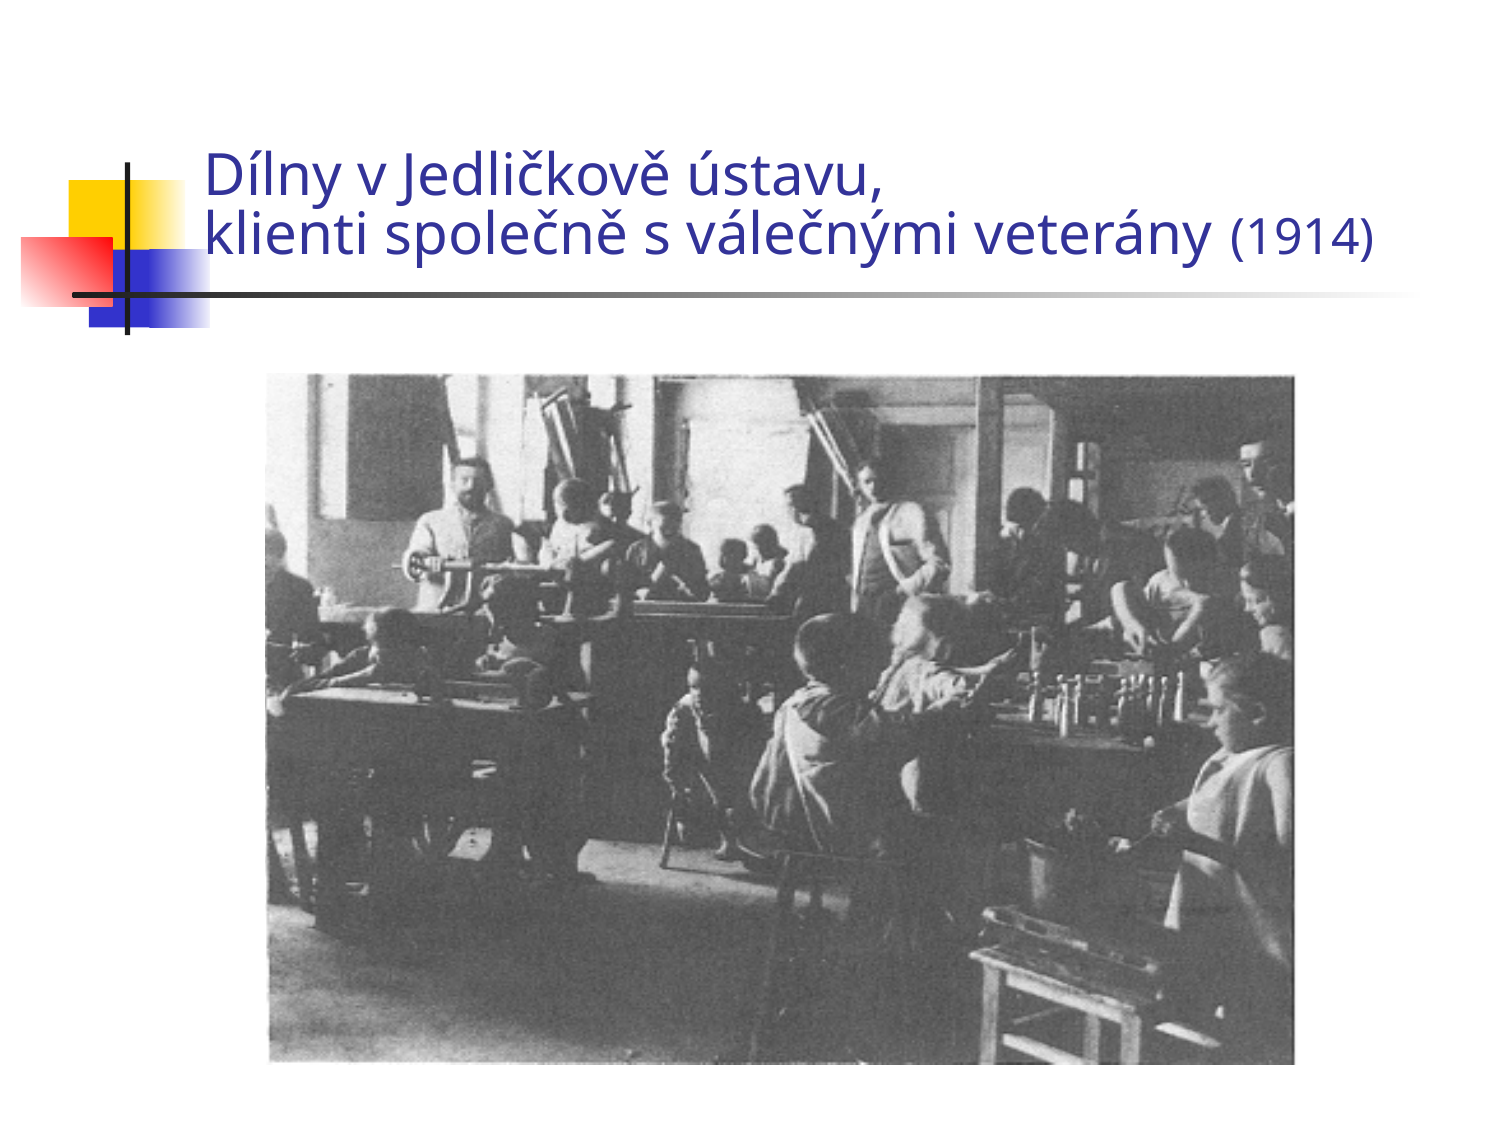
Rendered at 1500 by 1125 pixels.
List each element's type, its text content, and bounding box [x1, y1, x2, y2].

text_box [265, 373, 1308, 1065]
text_box Dílny v Jedličkově ústavu, klienti společně s válečnými veterány (1914) [188, 35, 1500, 275]
